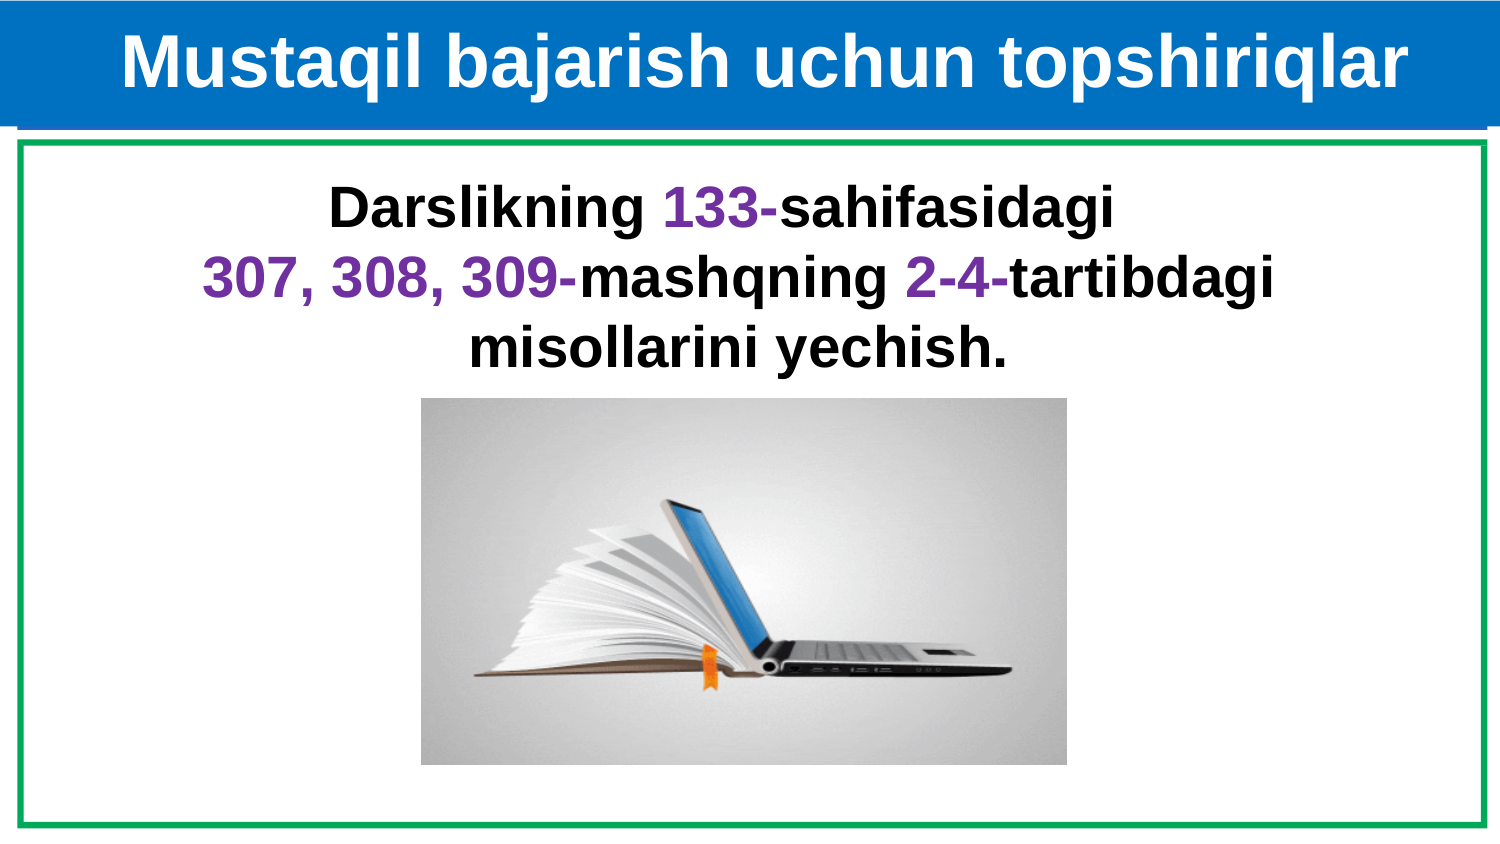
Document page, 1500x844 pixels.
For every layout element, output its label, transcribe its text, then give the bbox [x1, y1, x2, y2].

text_box [0, 0, 1500, 127]
text_box Darslikning 133-sahifasidagi 307, 308, 309-mashqning 2-4-tartibdagi misollarini yechish. [35, 161, 1442, 387]
picture [421, 398, 1067, 765]
text_box Mustaqil bajarish uchun topshiriqlar [41, 11, 1491, 103]
